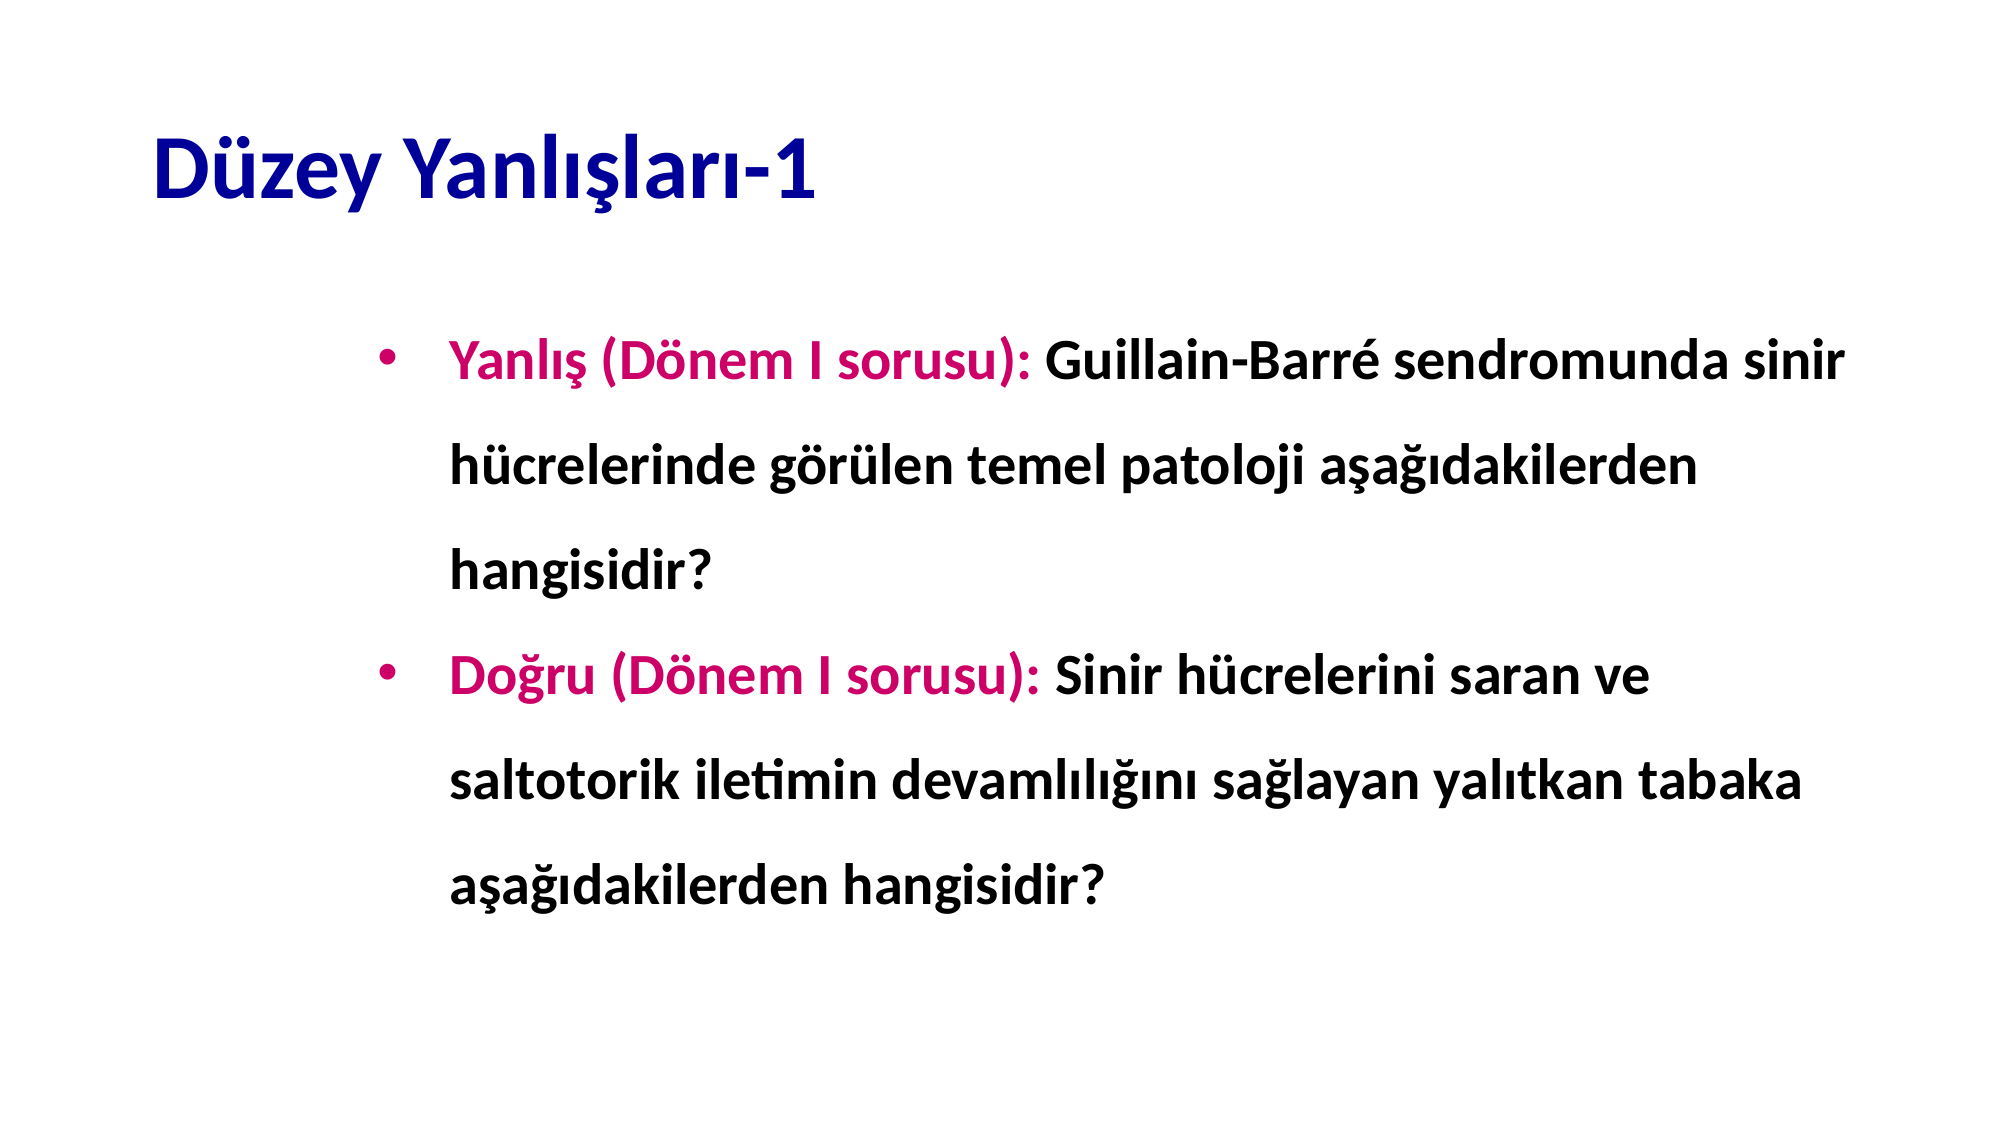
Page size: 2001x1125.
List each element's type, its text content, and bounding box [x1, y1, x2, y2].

list Yanlış (Dönem I sorusu): Guillain-Barré sendromunda sinir hücrelerinde görülen temel patoloji aşağıdakilerden hangisidir? Doğru (Dönem I sorusu): Sinir hücrelerini saran ve saltotorik iletimin devamlılığını sağlayan yalıtkan tabaka aşağıdakilerden hangisidir? [362, 278, 1886, 954]
title Düzey Yanlışları-1 [137, 59, 1863, 278]
